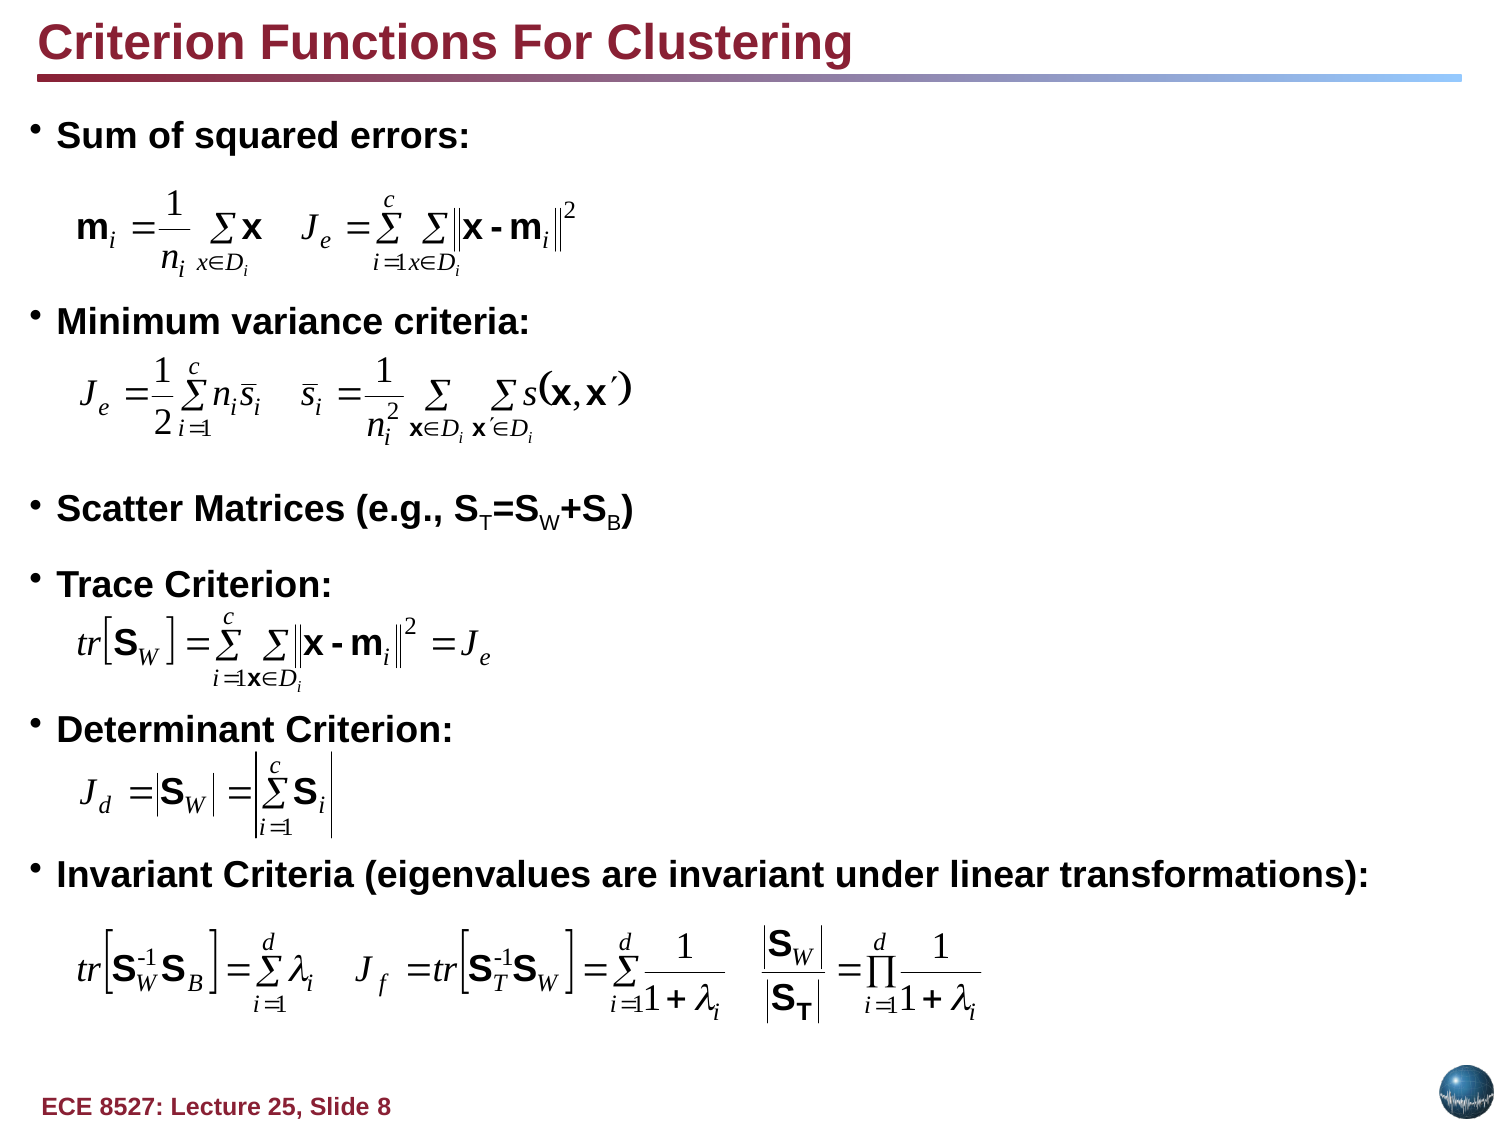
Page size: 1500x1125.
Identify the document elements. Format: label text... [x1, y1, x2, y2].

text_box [73, 745, 339, 844]
text_box Sum of squared errors: Minimum variance criteria: Scatter Matrices (e.g., ST=SW+SB) Trace Criterion: Determinant Criterion: Invariant Criteria (eigenvalues are invariant under linear transformations): [29, 110, 1463, 1106]
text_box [73, 182, 583, 284]
text_box Criterion Functions For Clustering [37, 9, 1163, 70]
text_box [73, 349, 631, 452]
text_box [73, 921, 987, 1028]
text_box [73, 599, 500, 700]
picture [1439, 1065, 1494, 1119]
